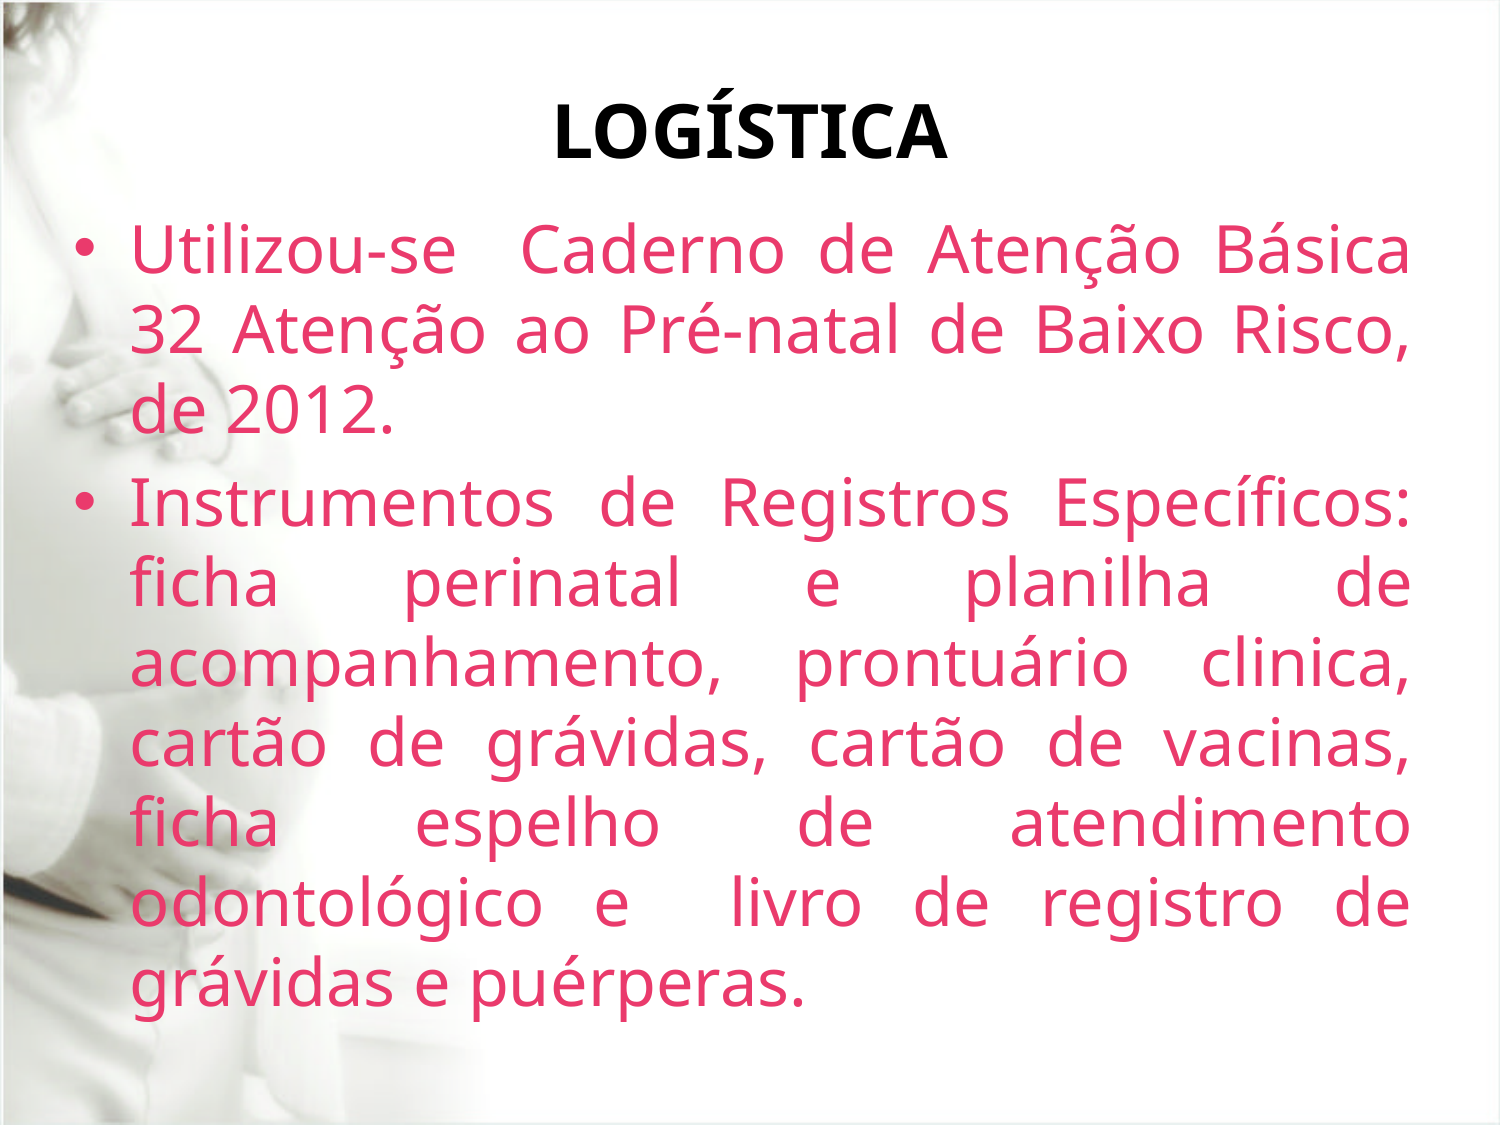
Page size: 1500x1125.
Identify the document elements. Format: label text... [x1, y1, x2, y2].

picture [0, 0, 1500, 1125]
title LOGÍSTICA [75, 35, 1425, 199]
list Utilizou-se Caderno de Atenção Básica 32 Atenção ao Pré-natal de Baixo Risco, de 2012. Instrumentos de Registros Específicos: ficha perinatal e planilha de acompanhamento, prontuário clinica, cartão de grávidas, cartão de vacinas, ficha espelho de atendimento odontológico e livro de registro de grávidas e puérperas. [58, 199, 1430, 760]
